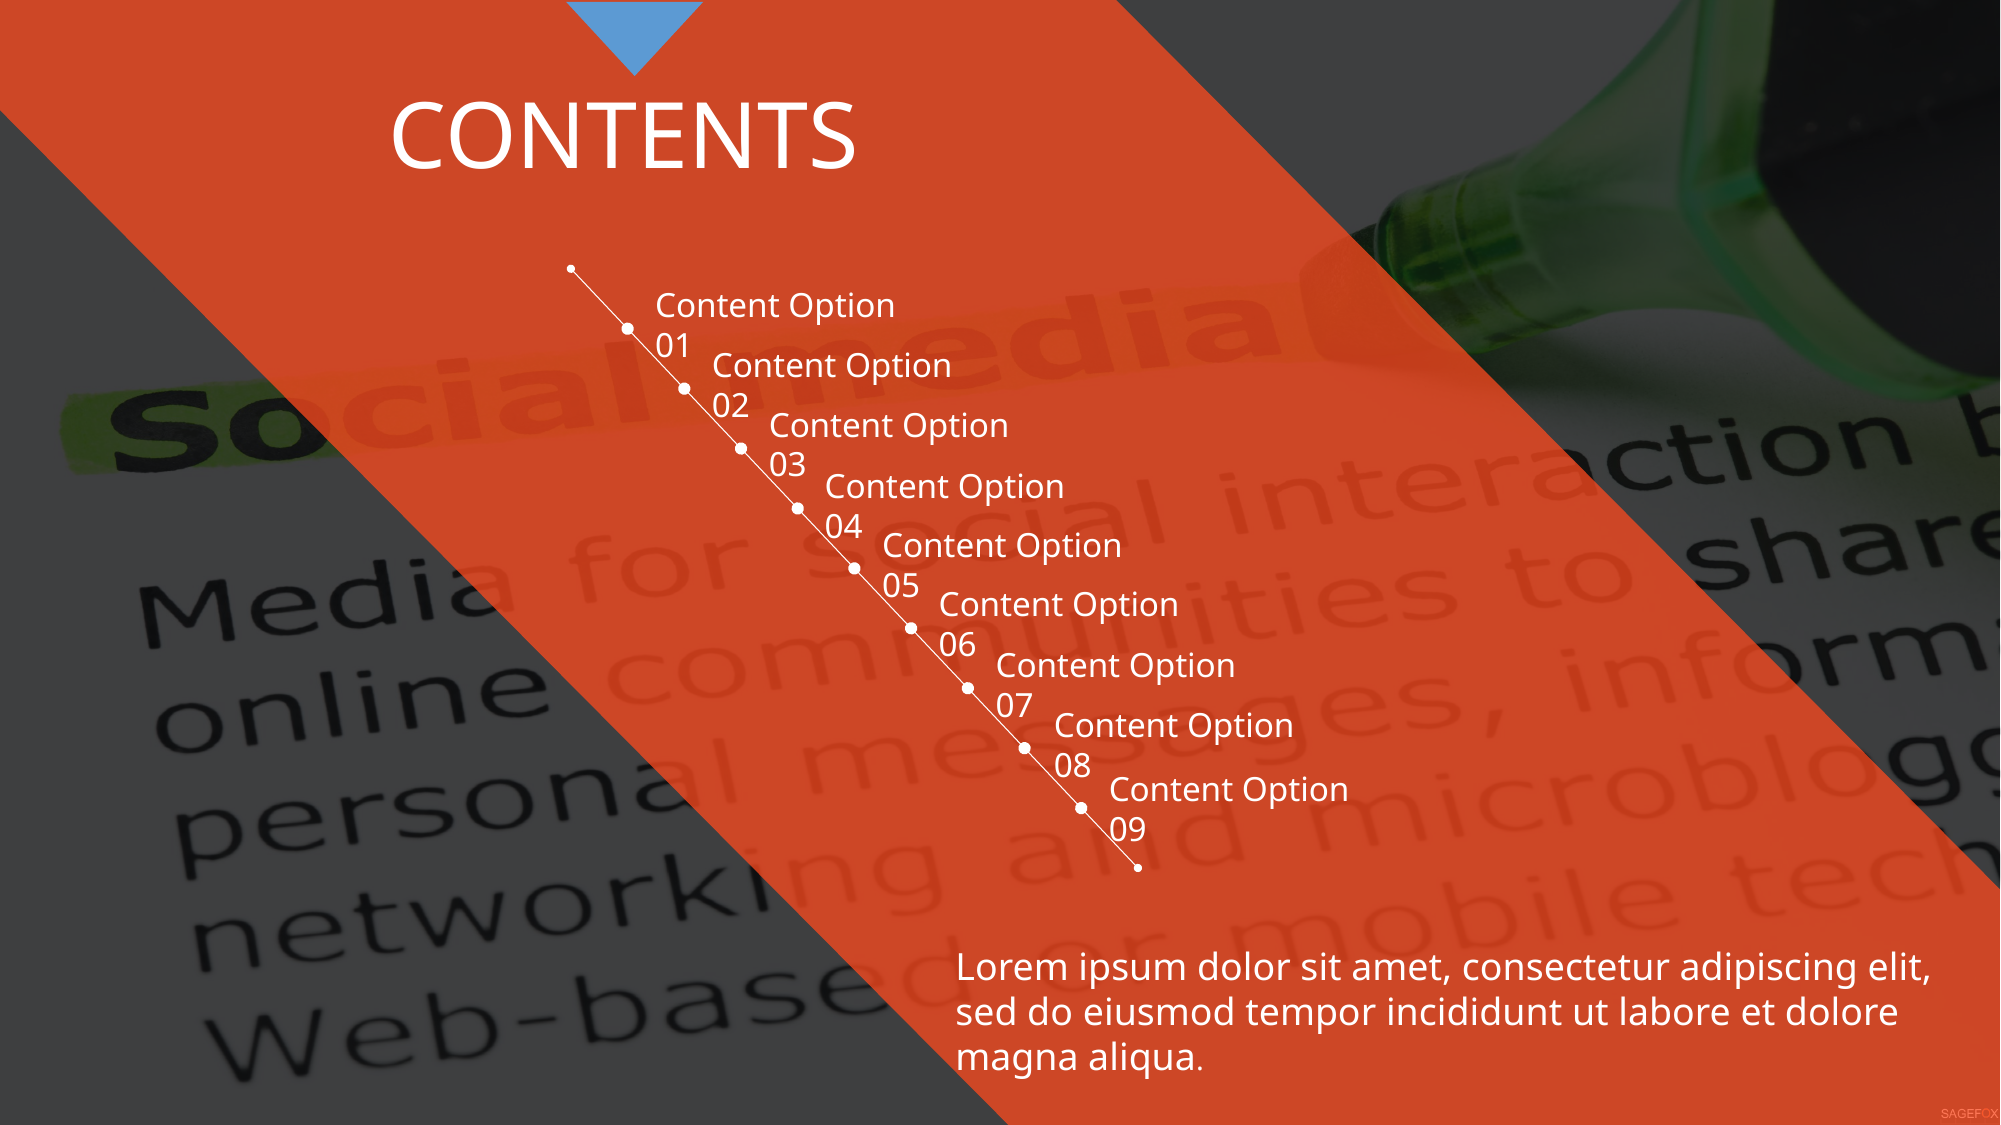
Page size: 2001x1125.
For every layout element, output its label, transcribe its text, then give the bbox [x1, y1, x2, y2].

text_box Content Option 06 [924, 576, 1224, 671]
text_box Lorem ipsum dolor sit amet, consectetur adipiscing elit, sed do eiusmod tempor incididunt ut labore et dolore magna aliqua. [940, 935, 2000, 1085]
text_box Content Option 08 [1038, 696, 1339, 792]
text_box Content Option 02 [697, 336, 998, 432]
text_box CONTENTS [324, 69, 924, 194]
text_box Content Option 04 [809, 458, 1110, 553]
text_box Content Option 07 [980, 636, 1281, 732]
text_box [563, 0, 706, 78]
text_box [967, 1085, 2000, 1125]
text_box Content Option 03 [753, 396, 1054, 491]
text_box Content Option 05 [867, 517, 1168, 612]
text_box Content Option 09 [1093, 761, 1394, 856]
text_box Content Option 01 [640, 277, 941, 372]
text_box [0, 0, 2000, 1058]
